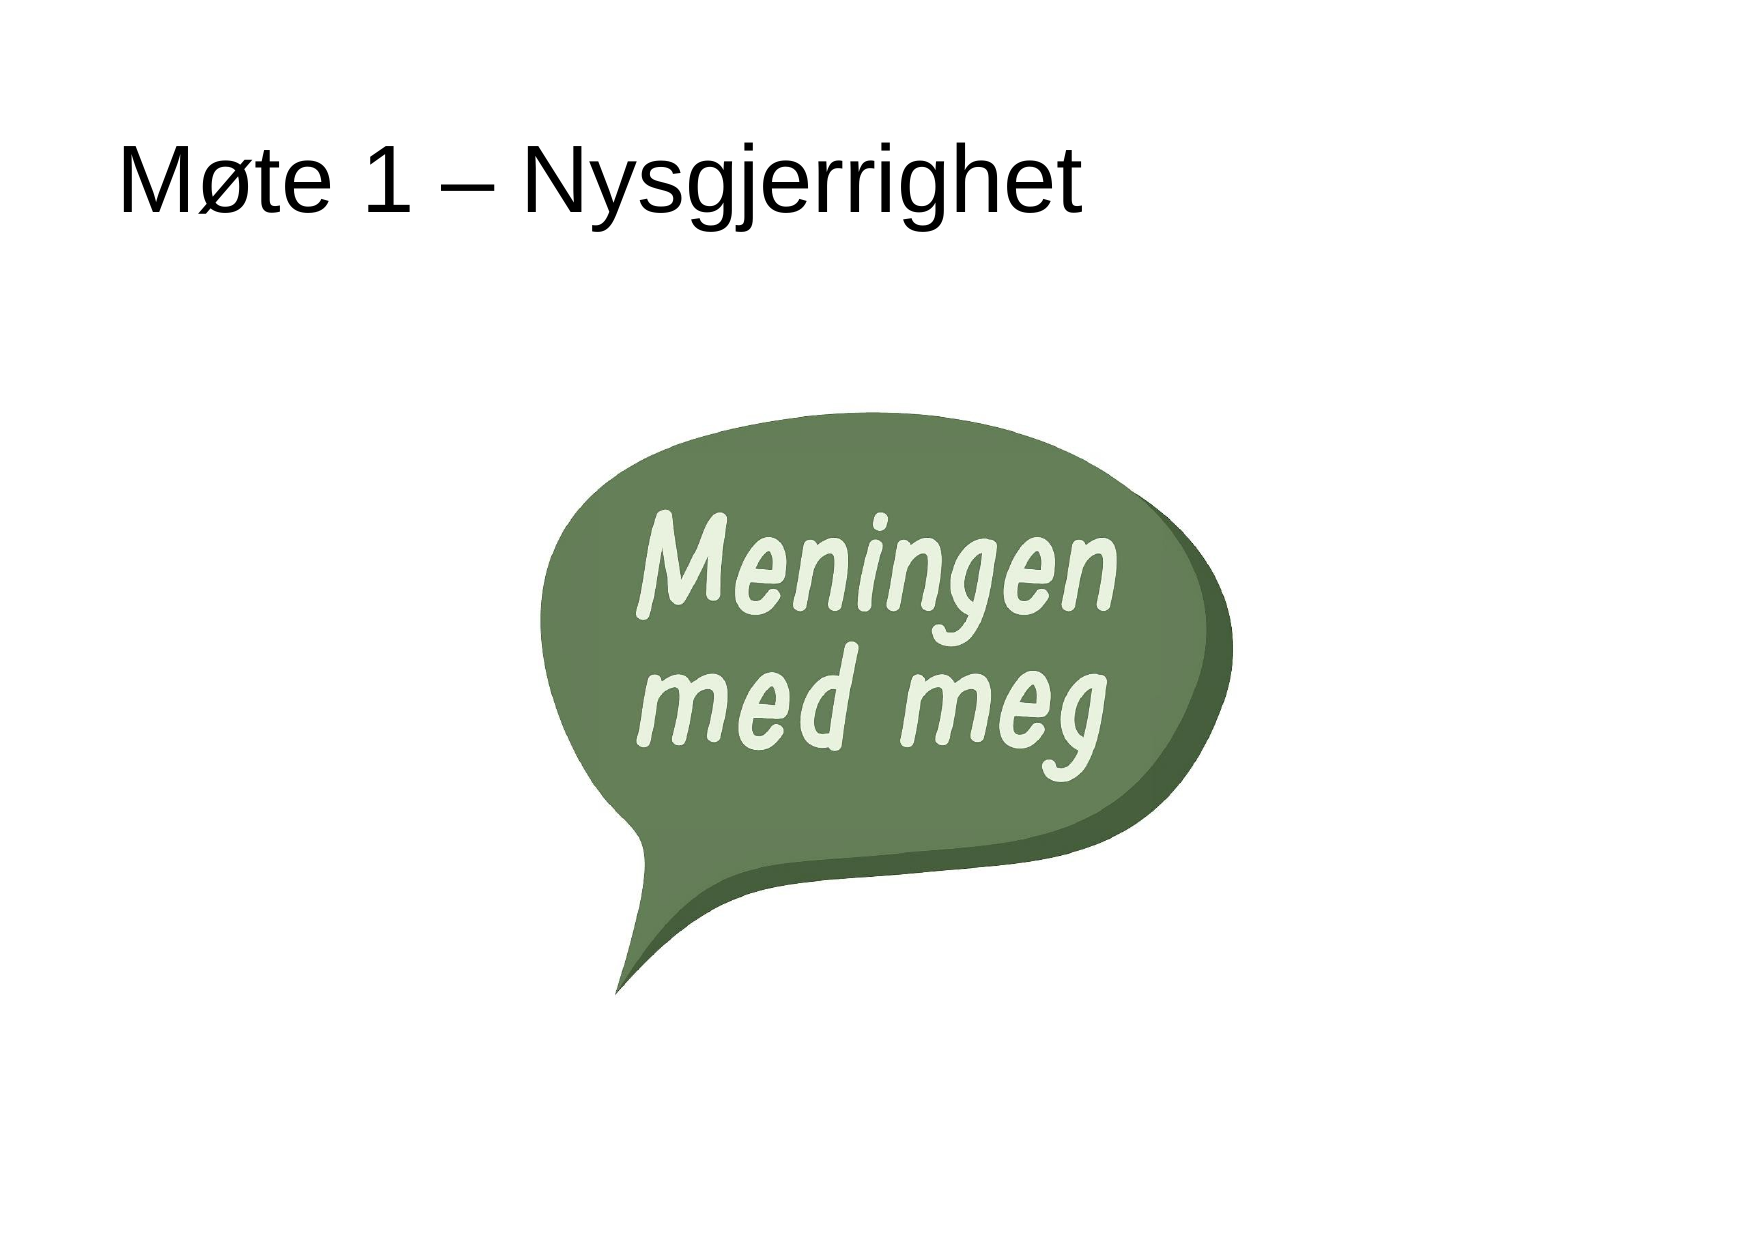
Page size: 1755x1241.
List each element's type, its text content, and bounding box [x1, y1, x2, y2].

title Møte 1 – Nysgjerrighet [114, 114, 1640, 324]
picture [538, 402, 1238, 998]
